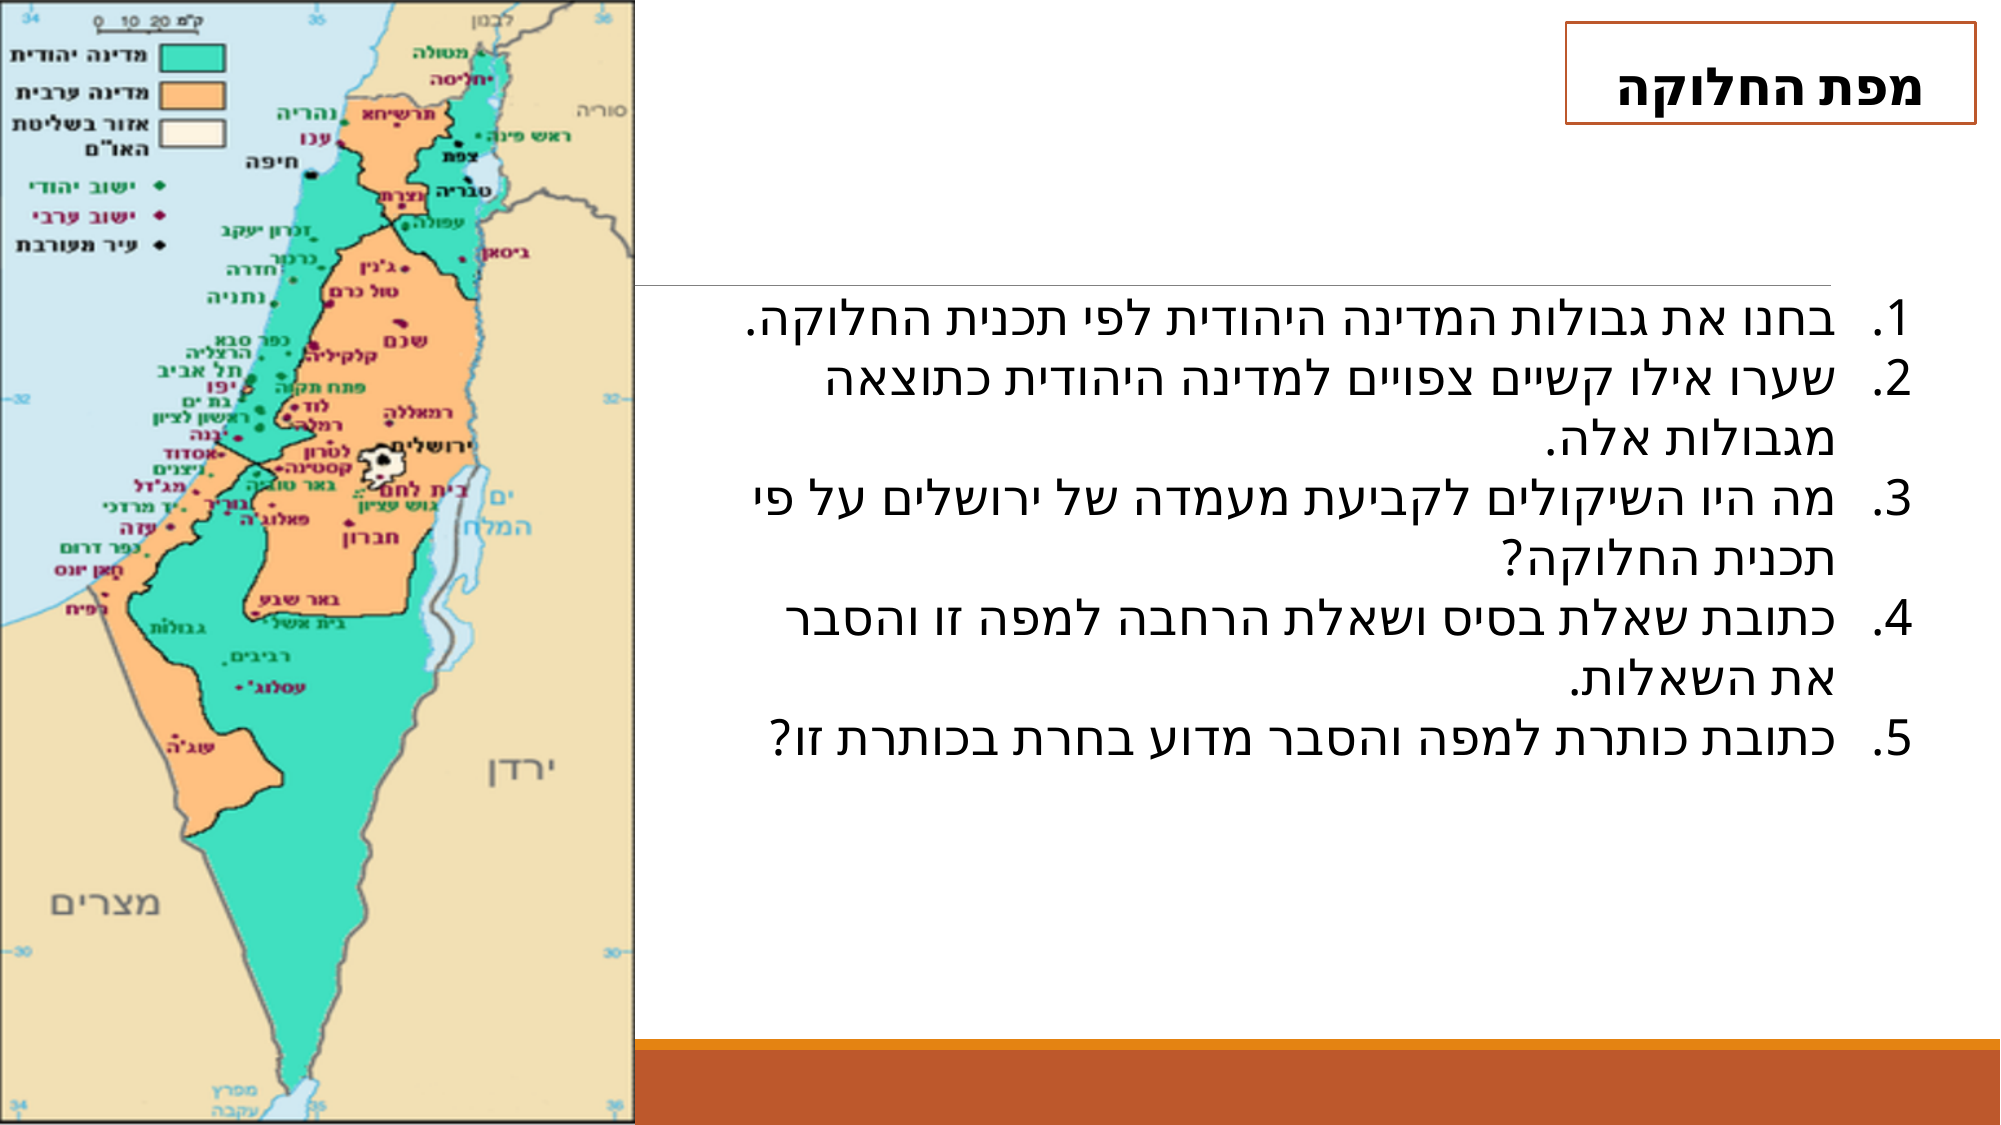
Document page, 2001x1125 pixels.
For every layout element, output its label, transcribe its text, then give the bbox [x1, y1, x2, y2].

text_box בחנו את גבולות המדינה היהודית לפי תכנית החלוקה. שערו אילו קשיים צפויים למדינה היהודית כתוצאה מגבולות אלה. מה היו השיקולים לקביעת מעמדה של ירושלים על פי תכנית החלוקה? כתובת שאלת בסיס ושאלת הרחבה למפה זו והסבר את השאלות. כתובת כותרת למפה והסבר מדוע בחרת בכותרת זו? [695, 277, 1928, 833]
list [0, 0, 635, 1125]
title מפת החלוקה [1565, 21, 1977, 125]
